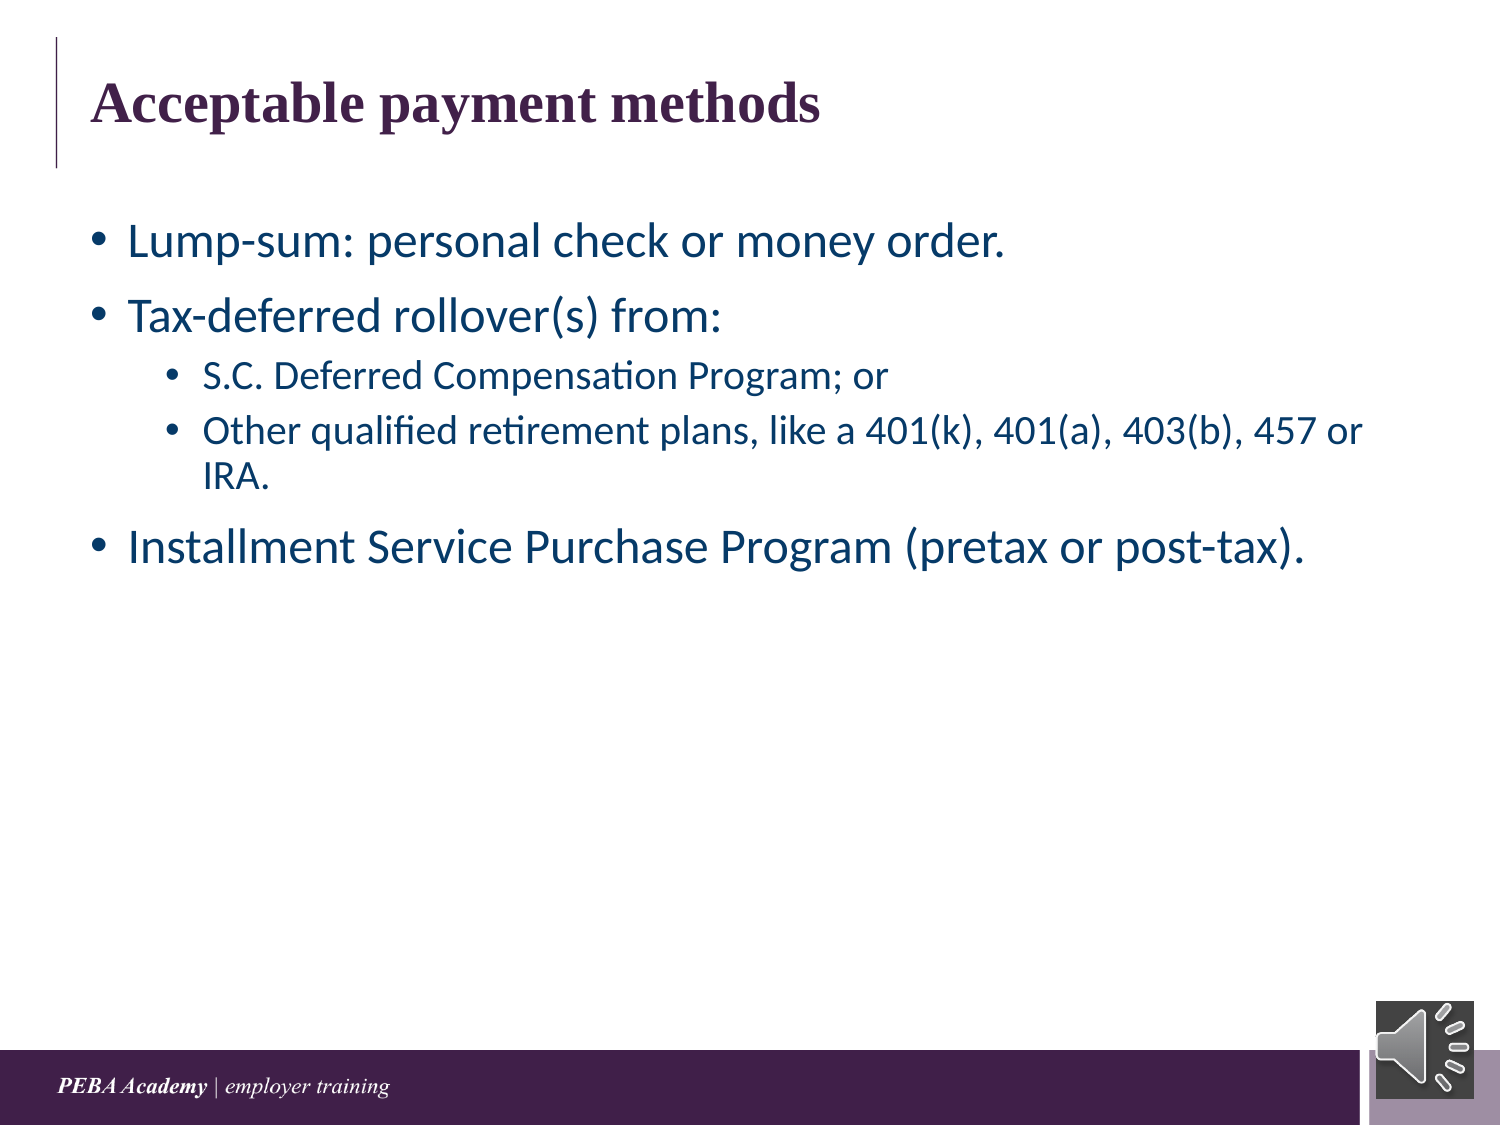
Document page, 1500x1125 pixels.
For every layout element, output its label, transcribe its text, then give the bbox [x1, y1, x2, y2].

picture [0, 0, 1500, 1125]
slide_number 2 [1367, 1050, 1500, 1125]
list Lump-sum: personal check or money order. Tax-deferred rollover(s) from: S.C. Deferred Compensation Program; or Other qualified retirement plans, like a 401(k), 401(a), 403(b), 457 or IRA. Installment Service Purchase Program (pretax or post-tax). [75, 207, 1425, 1032]
title Acceptable payment methods [75, 37, 1425, 170]
